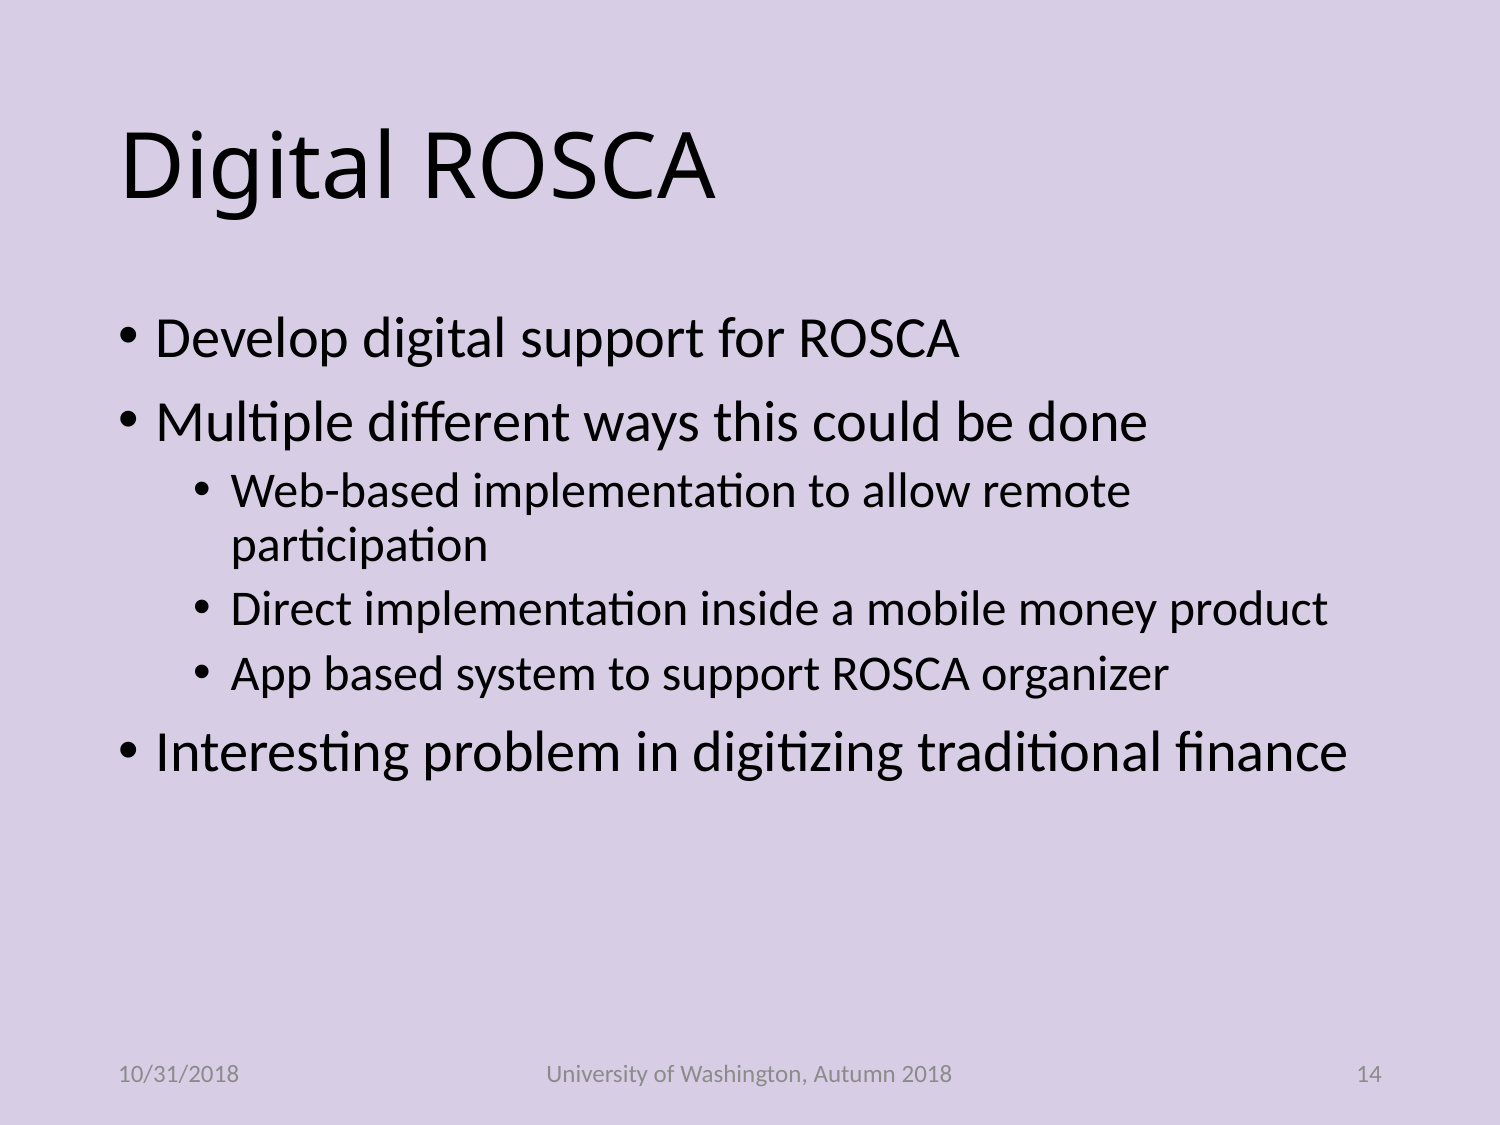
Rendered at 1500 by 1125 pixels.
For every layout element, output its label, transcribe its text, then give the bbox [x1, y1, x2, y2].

title Digital ROSCA [103, 59, 1397, 278]
slide_number 14 [1059, 1042, 1397, 1103]
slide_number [103, 1042, 441, 1103]
list Develop digital support for ROSCA Multiple different ways this could be done Web-based implementation to allow remote participation Direct implementation inside a mobile money product App based system to support ROSCA organizer Interesting problem in digitizing traditional finance [103, 299, 1397, 1014]
footer University of Washington, Autumn 2018 [496, 1042, 1004, 1103]
